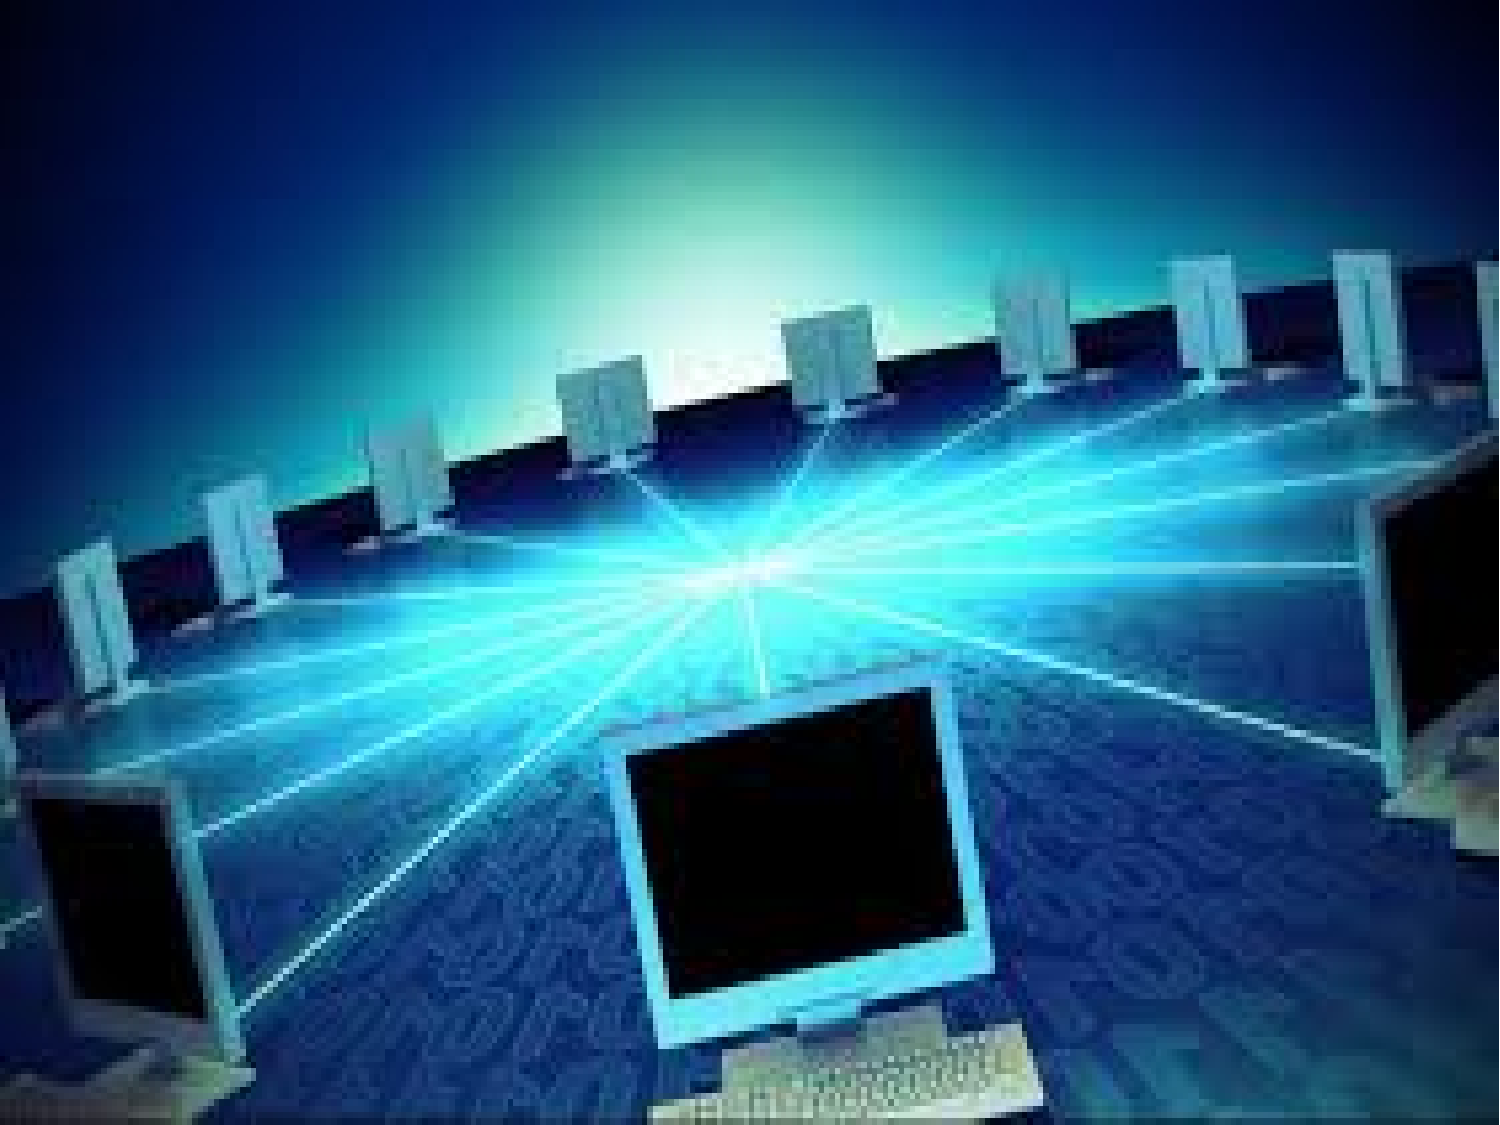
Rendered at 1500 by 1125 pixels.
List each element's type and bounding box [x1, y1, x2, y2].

list [0, 0, 1499, 1125]
